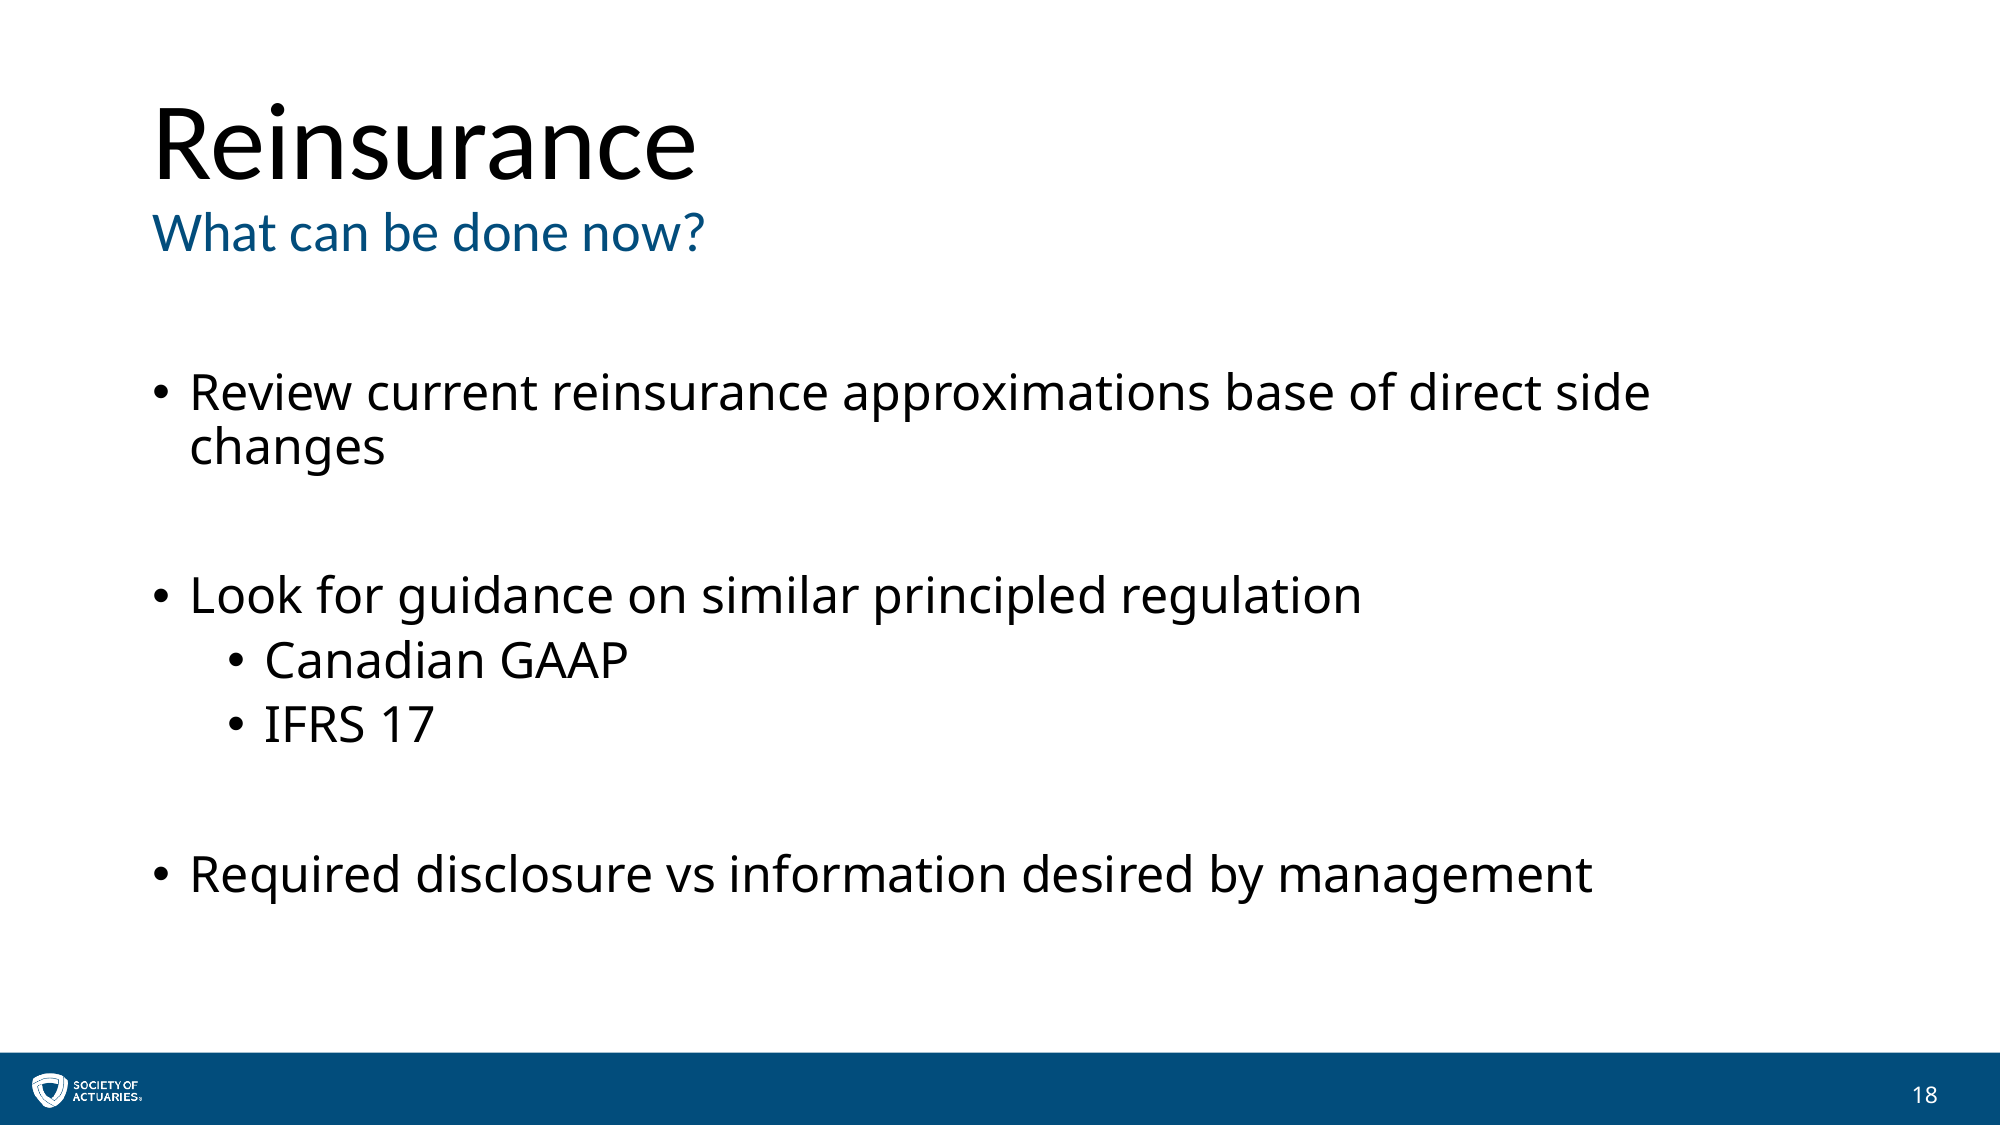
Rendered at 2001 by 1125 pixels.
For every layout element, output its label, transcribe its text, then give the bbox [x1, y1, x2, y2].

picture [32, 1073, 142, 1108]
list Review current reinsurance approximations base of direct side changes Look for guidance on similar principled regulation Canadian GAAP IFRS 17 Required disclosure vs information desired by management [137, 278, 1863, 970]
title Reinsurance What can be done now? [137, 69, 1863, 278]
slide_number 18 [1847, 1079, 1954, 1113]
